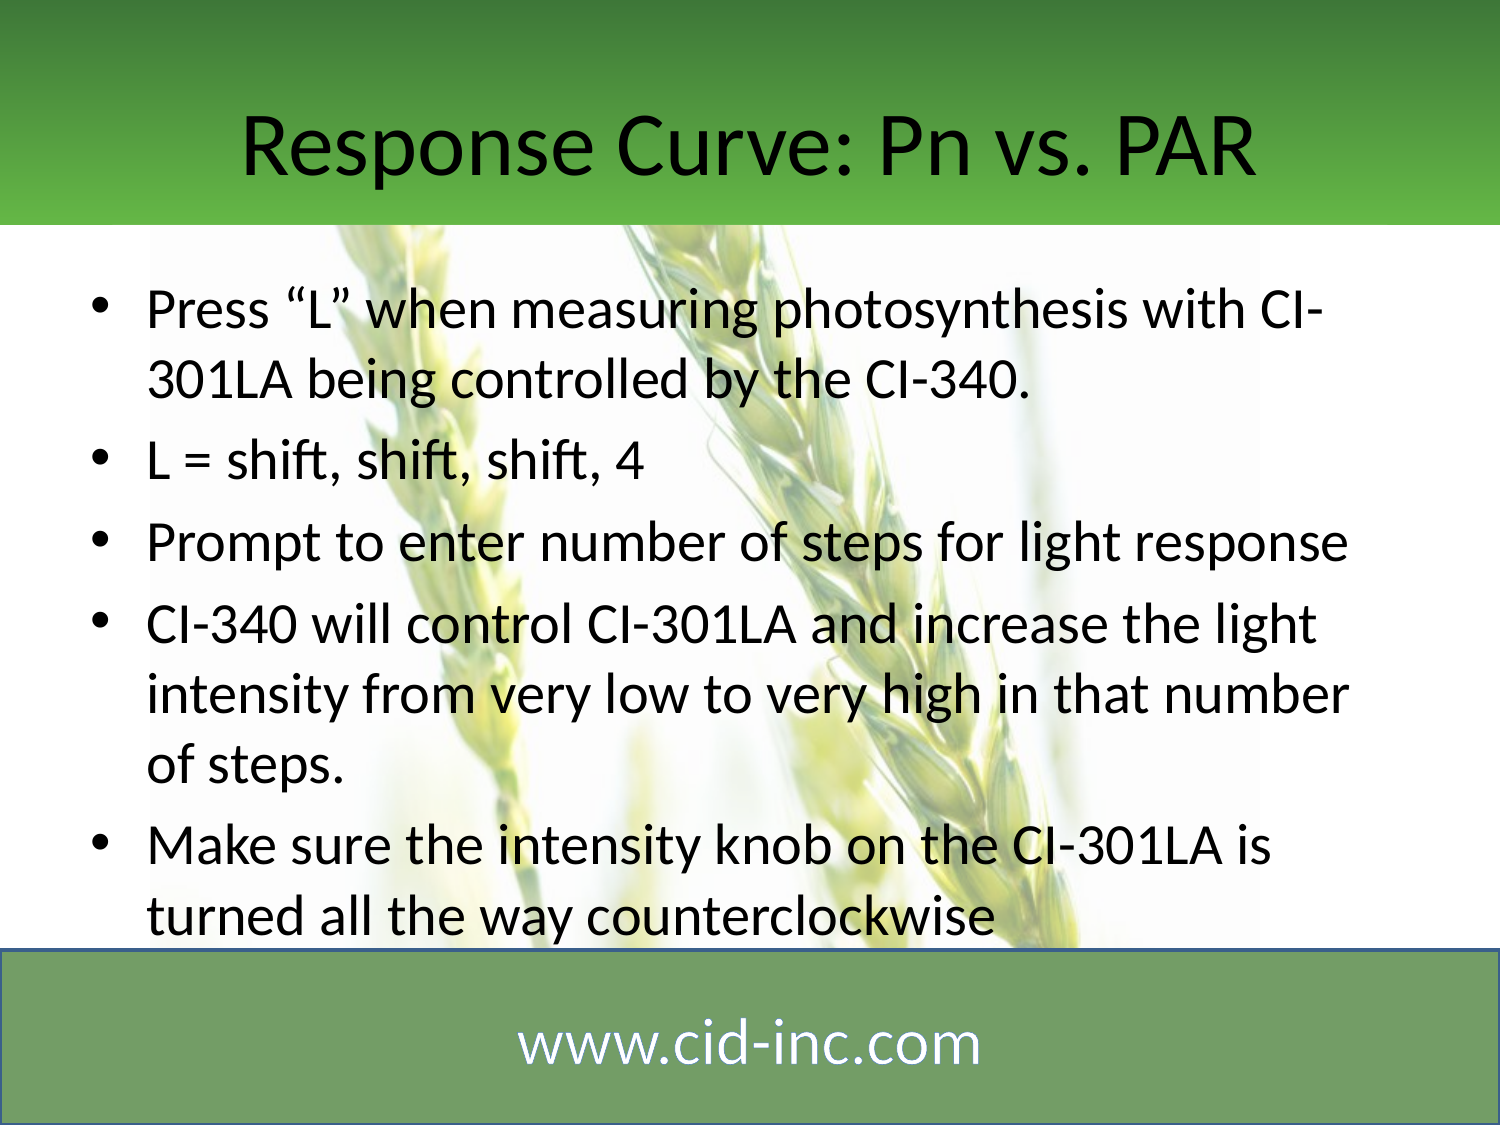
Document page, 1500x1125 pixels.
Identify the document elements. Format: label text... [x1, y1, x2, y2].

list Press “L” when measuring photosynthesis with CI-301LA being controlled by the CI-340. L = shift, shift, shift, 4 Prompt to enter number of steps for light response CI-340 will control CI-301LA and increase the light intensity from very low to very high in that number of steps. Make sure the intensity knob on the CI-301LA is turned all the way counterclockwise [74, 262, 1426, 1006]
title Response Curve: Pn vs. PAR [74, 44, 1426, 233]
